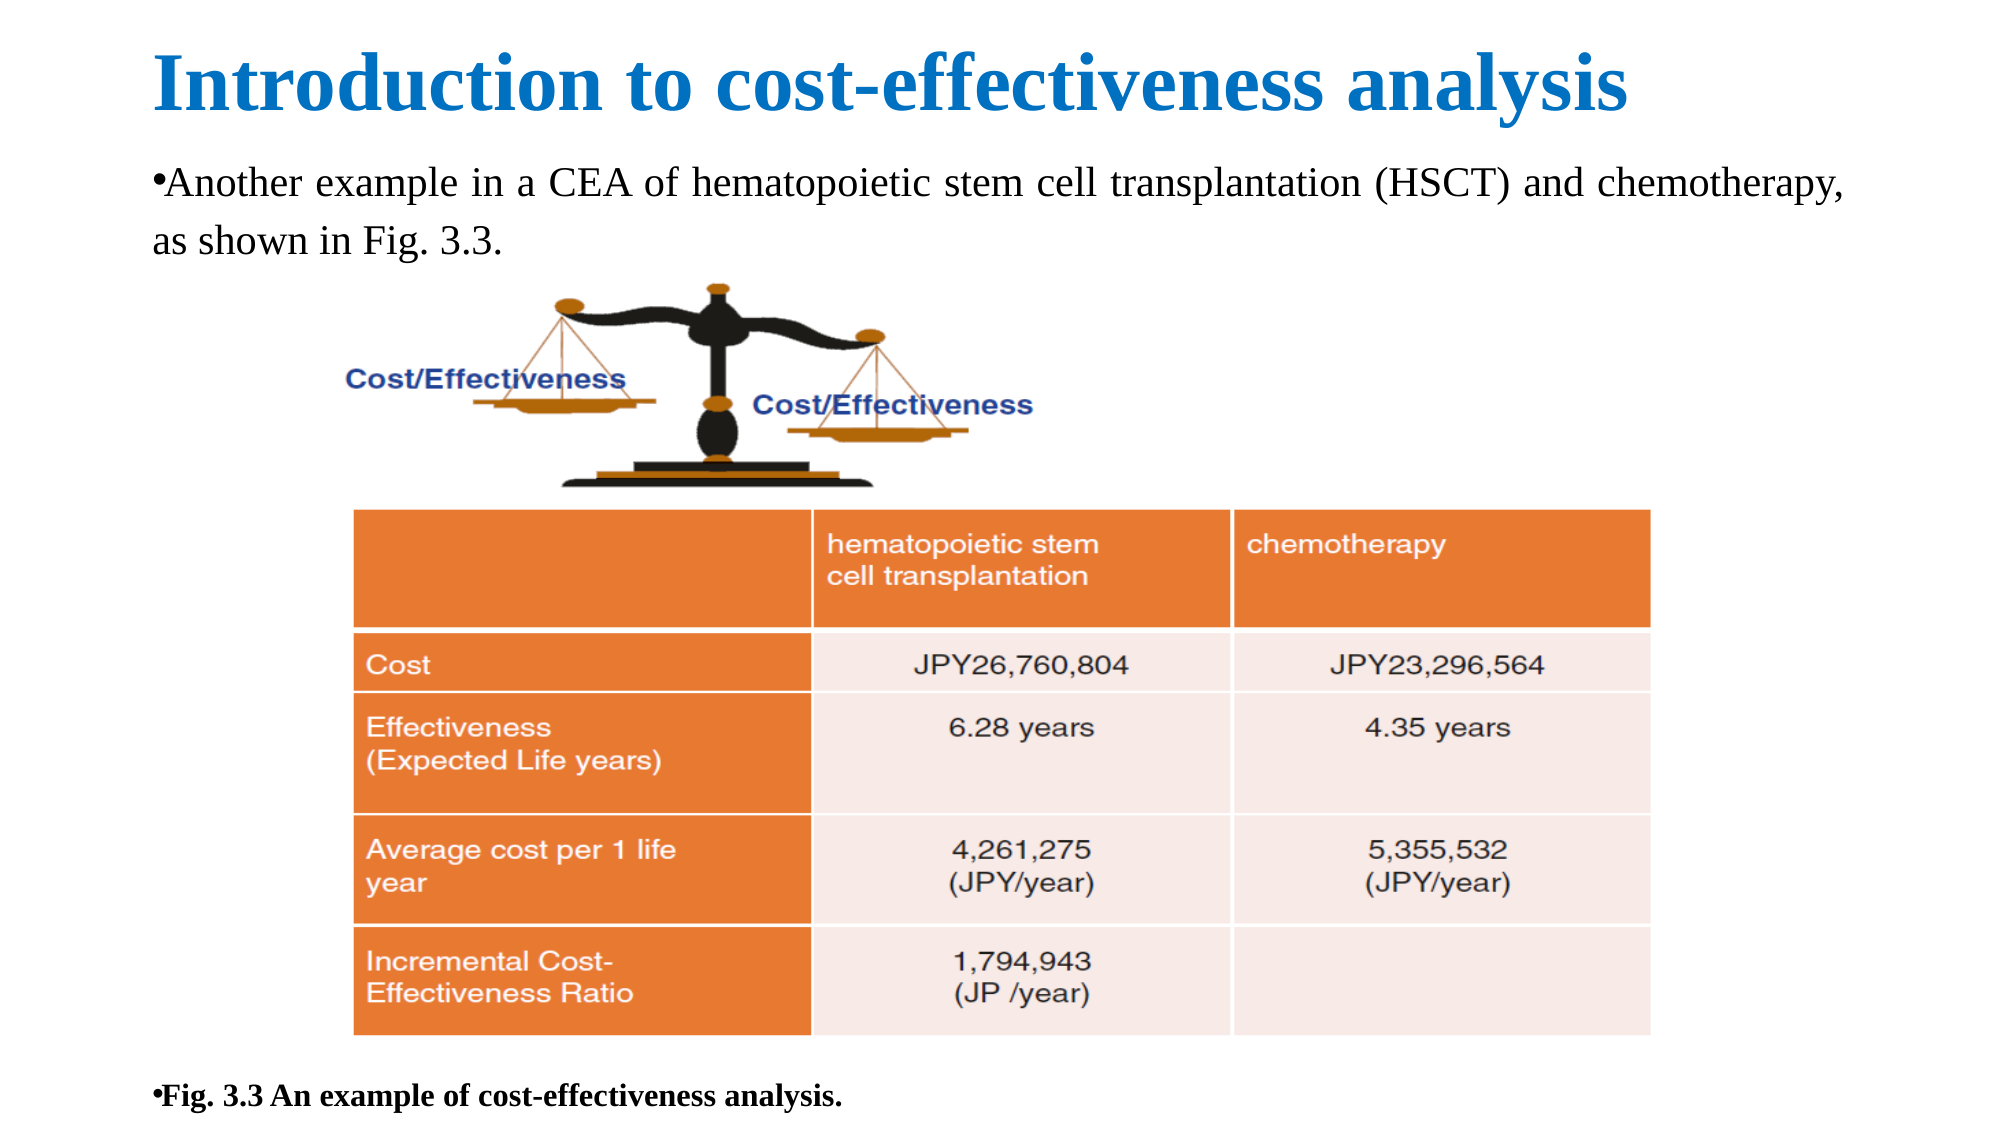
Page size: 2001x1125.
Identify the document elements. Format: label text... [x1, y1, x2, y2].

title Introduction to cost-effectiveness analysis [137, 0, 1863, 138]
list Another example in a CEA of hematopoietic stem cell transplantation (HSCT) and chemotherapy, as shown in Fig. 3.3. Fig. 3.3 An example of cost-effectiveness analysis. [137, 138, 1863, 1125]
picture [343, 277, 1657, 1039]
